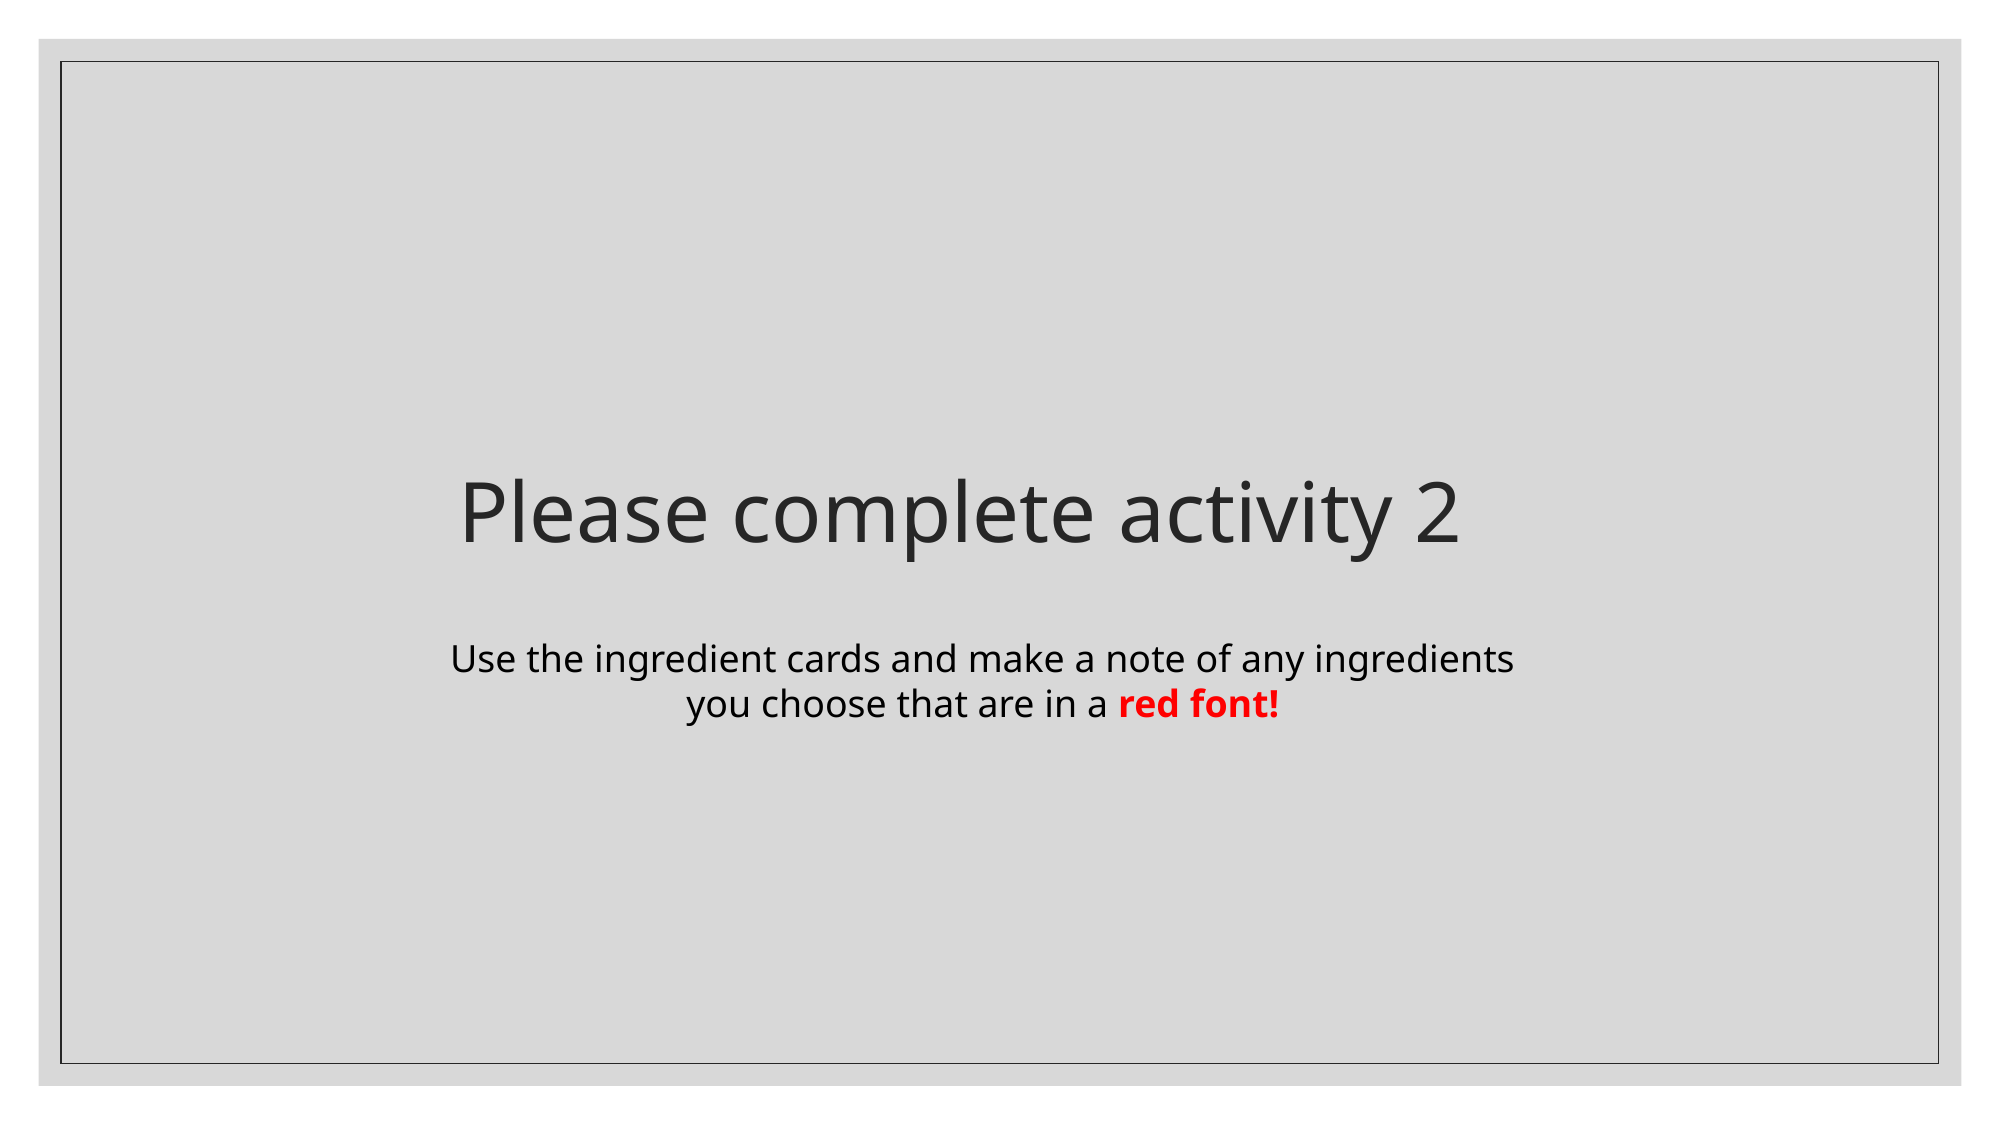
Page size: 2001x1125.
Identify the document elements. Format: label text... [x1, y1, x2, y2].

text_box Use the ingredient cards and make a note of any ingredients you choose that are in a red font! [397, 628, 1568, 733]
title Please complete activity 2 [443, 403, 1557, 628]
